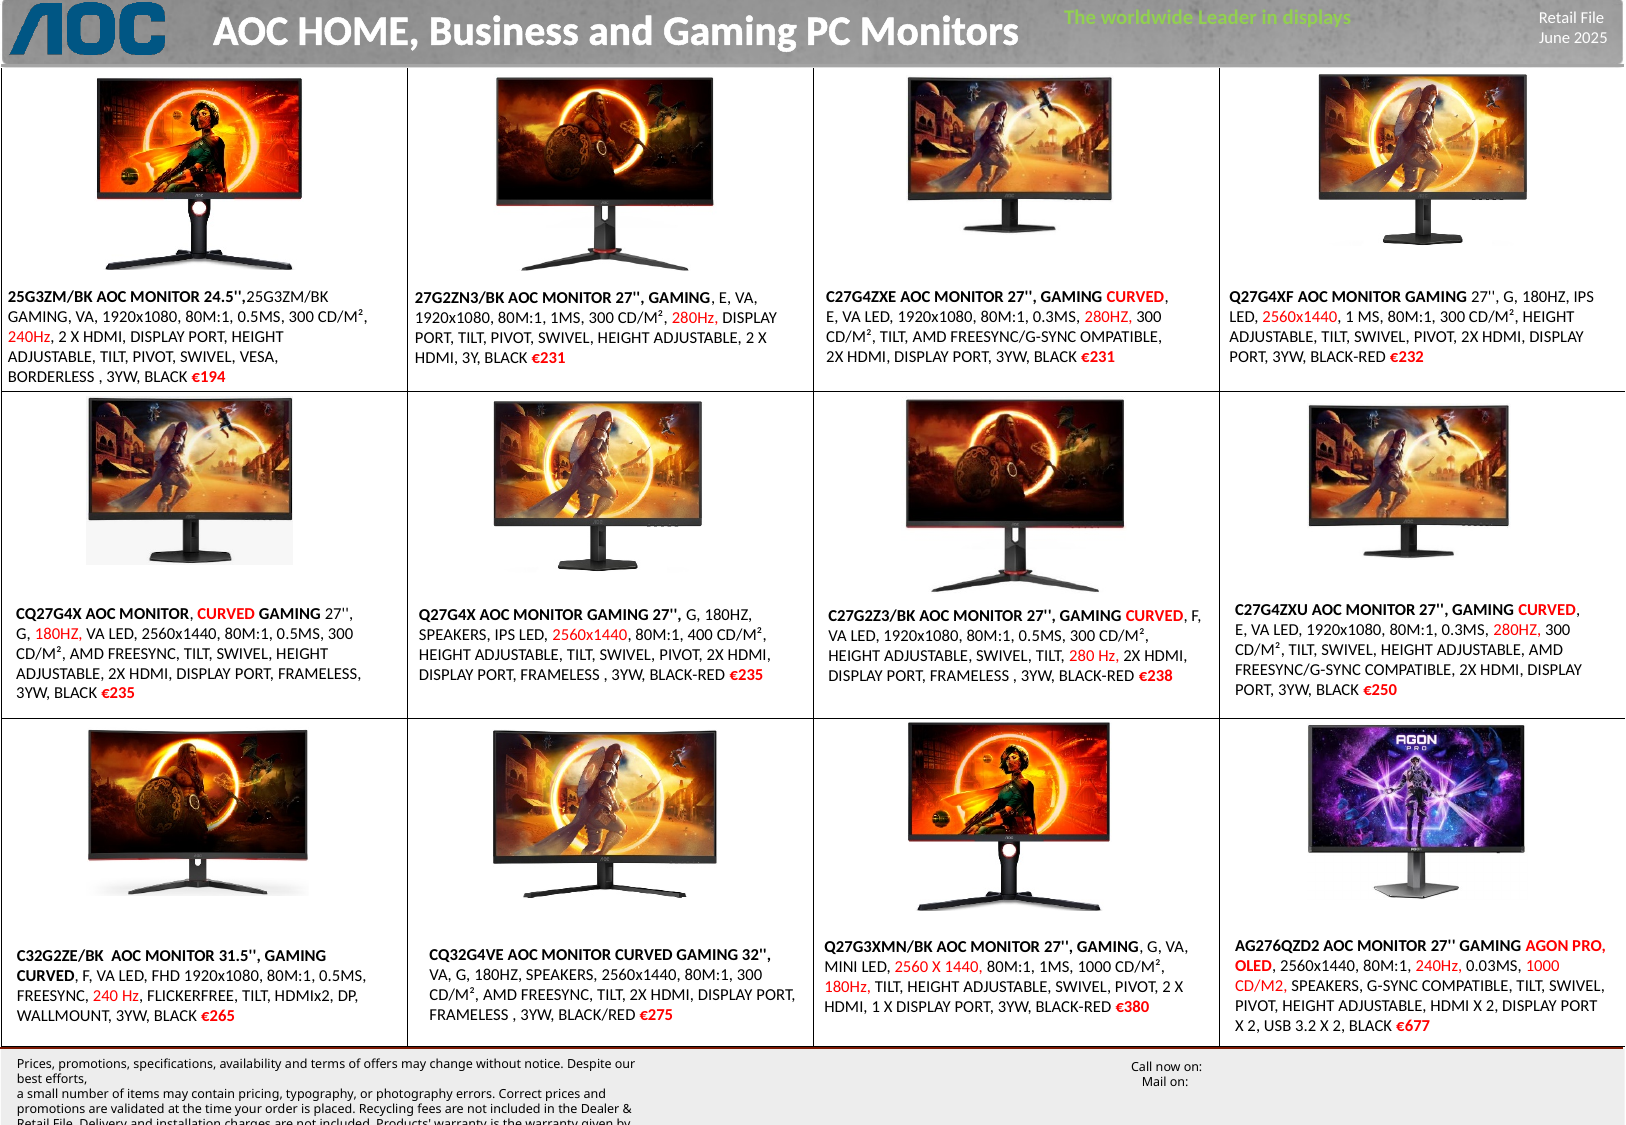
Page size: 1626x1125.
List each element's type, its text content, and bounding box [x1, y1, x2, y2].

picture [492, 729, 718, 899]
table_cell [814, 392, 1219, 597]
text_box C27G4ZXE AOC MONITOR 27'', GAMING CURVED, E, VA LED, 1920x1080, 80M:1, 0.3MS, 280HZ, 300 CD/M², TILT, AMD FREESYNC/G-SYNC OMPATIBLE, 2X HDMI, DISPLAY PORT, 3YW, BLACK €231 [811, 278, 1196, 374]
picture [906, 720, 1112, 911]
text_box Q27G4XF AOC MONITOR GAMING 27'', G, 180HZ, IPS LED, 2560x1440, 1 MS, 80M:1, 300 CD/M², HEIGHT ADJUSTABLE, TILT, SWIVEL, PIVOT, 2X HDMI, DISPLAY PORT, 3YW, BLACK-RED €232 [1214, 278, 1621, 374]
table_cell [1220, 392, 1625, 718]
text_box AG276QZD2 AOC MONITOR 27'' GAMING AGON PRO, OLED, 2560x1440, 80M:1, 240Hz, 0.03MS, 1000 CD/M2, SPEAKERS, G-SYNC COMPATIBLE, TILT, SWIVEL, PIVOT, HEIGHT ADJUSTABLE, HDMI X 2, DISPLAY PORT X 2, USB 3.2 X 2, BLACK €677 [1220, 927, 1623, 1042]
text_box Prices, promotions, specifications, availability and terms of offers may change without notice. Despite our best efforts, a small number of items may contain pricing, typography, or photography errors. Correct prices and promotions are validated at the time your order is placed. Recycling fees are not included in the Dealer & Retail File. Delivery and installation charges are not included. Products' warranty is the warranty given by the manufacturer. VAT is included [2, 1049, 658, 1125]
picture [1316, 72, 1530, 246]
picture [1307, 403, 1511, 560]
picture [86, 727, 309, 896]
text_box 25G3ZM/BK AOC MONITOR 24.5'',25G3ZM/BK GAMING, VA, 1920x1080, 80M:1, 0.5MS, 300 CD/M², 240Hz, 2 X HDMI, DISPLAY PORT, HEIGHT ADJUSTABLE, TILT, PIVOT, SWIVEL, VESA, BORDERLESS , 3YW, BLACK €194 [0, 278, 386, 394]
table_cell [408, 719, 813, 1046]
picture [0, 0, 1625, 68]
table_header [408, 68, 813, 391]
table_header [814, 68, 1219, 391]
picture [94, 76, 304, 270]
text_box Call now on: Mail on: [1081, 1051, 1252, 1112]
table_cell [814, 719, 1219, 1046]
picture [493, 74, 717, 271]
text_box C27G2Z3/BK AOC MONITOR 27'', GAMING CURVED, F, VA LED, 1920x1080, 80M:1, 0.5MS, 300 CD/M², HEIGHT ADJUSTABLE, SWIVEL, TILT, 280 Hz, 2X HDMI, DISPLAY PORT, FRAMELESS , 3YW, BLACK-RED €238 [813, 597, 1220, 692]
picture [1307, 723, 1528, 900]
text_box [658, 1048, 1625, 1125]
picture [901, 396, 1127, 595]
table_header [2, 68, 407, 391]
text_box CQ32G4VE AOC MONITOR CURVED GAMING 32'', VA, G, 180HZ, SPEAKERS, 2560x1440, 80M:1, 300 CD/M², AMD FREESYNC, TILT, 2X HDMI, DISPLAY PORT, FRAMELESS , 3YW, BLACK/RED €275 [414, 936, 813, 1031]
text_box 27G2ZN3/BK AOC MONITOR 27'', GAMING, E, VA, 1920x1080, 80M:1, 1MS, 300 CD/M², 280Hz, DISPLAY PORT, TILT, PIVOT, SWIVEL, HEIGHT ADJUSTABLE, 2 X HDMI, 3Y, BLACK €231 [400, 279, 796, 375]
text_box Q27G3XMN/BK AOC MONITOR 27'', GAMING, G, VA, MINI LED, 2560 X 1440, 80M:1, 1MS, 1000 CD/M², 180Hz, TILT, HEIGHT ADJUSTABLE, SWIVEL, PIVOT, 2 X HDMI, 1 X DISPLAY PORT, 3YW, BLACK-RED €380 [809, 928, 1208, 1024]
table_cell [2, 719, 407, 1046]
table_cell [814, 692, 1219, 718]
table_header [1220, 68, 1625, 391]
picture [906, 75, 1114, 235]
table_cell [2, 392, 407, 718]
text_box Q27G4X AOC MONITOR GAMING 27'', G, 180HZ, SPEAKERS, IPS LED, 2560x1440, 80M:1, 400 CD/M², HEIGHT ADJUSTABLE, TILT, SWIVEL, PIVOT, 2X HDMI, DISPLAY PORT, FRAMELESS , 3YW, BLACK-RED €235 [404, 596, 811, 692]
picture [491, 399, 705, 573]
text_box C27G4ZXU AOC MONITOR 27'', GAMING CURVED, E, VA LED, 1920x1080, 80M:1, 0.3MS, 280HZ, 300 CD/M², TILT, SWIVEL, HEIGHT ADJUSTABLE, AMD FREESYNC/G-SYNC COMPATIBLE, 2X HDMI, DISPLAY PORT, 3YW, BLACK €250 [1220, 591, 1610, 706]
table_cell [1220, 719, 1625, 1046]
text_box C32G2ZE/BK AOC MONITOR 31.5'', GAMING CURVED, F, VA LED, FHD 1920x1080, 80M:1, 0.5MS, FREESYNC, 240 Hz, FLICKERFREE, TILT, HDMIx2, DP, WALLMOUNT, 3YW, BLACK €265 [2, 937, 406, 1032]
text_box CQ27G4X AOC MONITOR, CURVED GAMING 27'', G, 180HZ, VA LED, 2560x1440, 80M:1, 0.5MS, 300 CD/M², AMD FREESYNC, TILT, SWIVEL, HEIGHT ADJUSTABLE, 2X HDMI, DISPLAY PORT, FRAMELESS, 3YW, BLACK €235 [1, 595, 379, 710]
picture [86, 396, 293, 565]
table_cell [408, 392, 813, 718]
